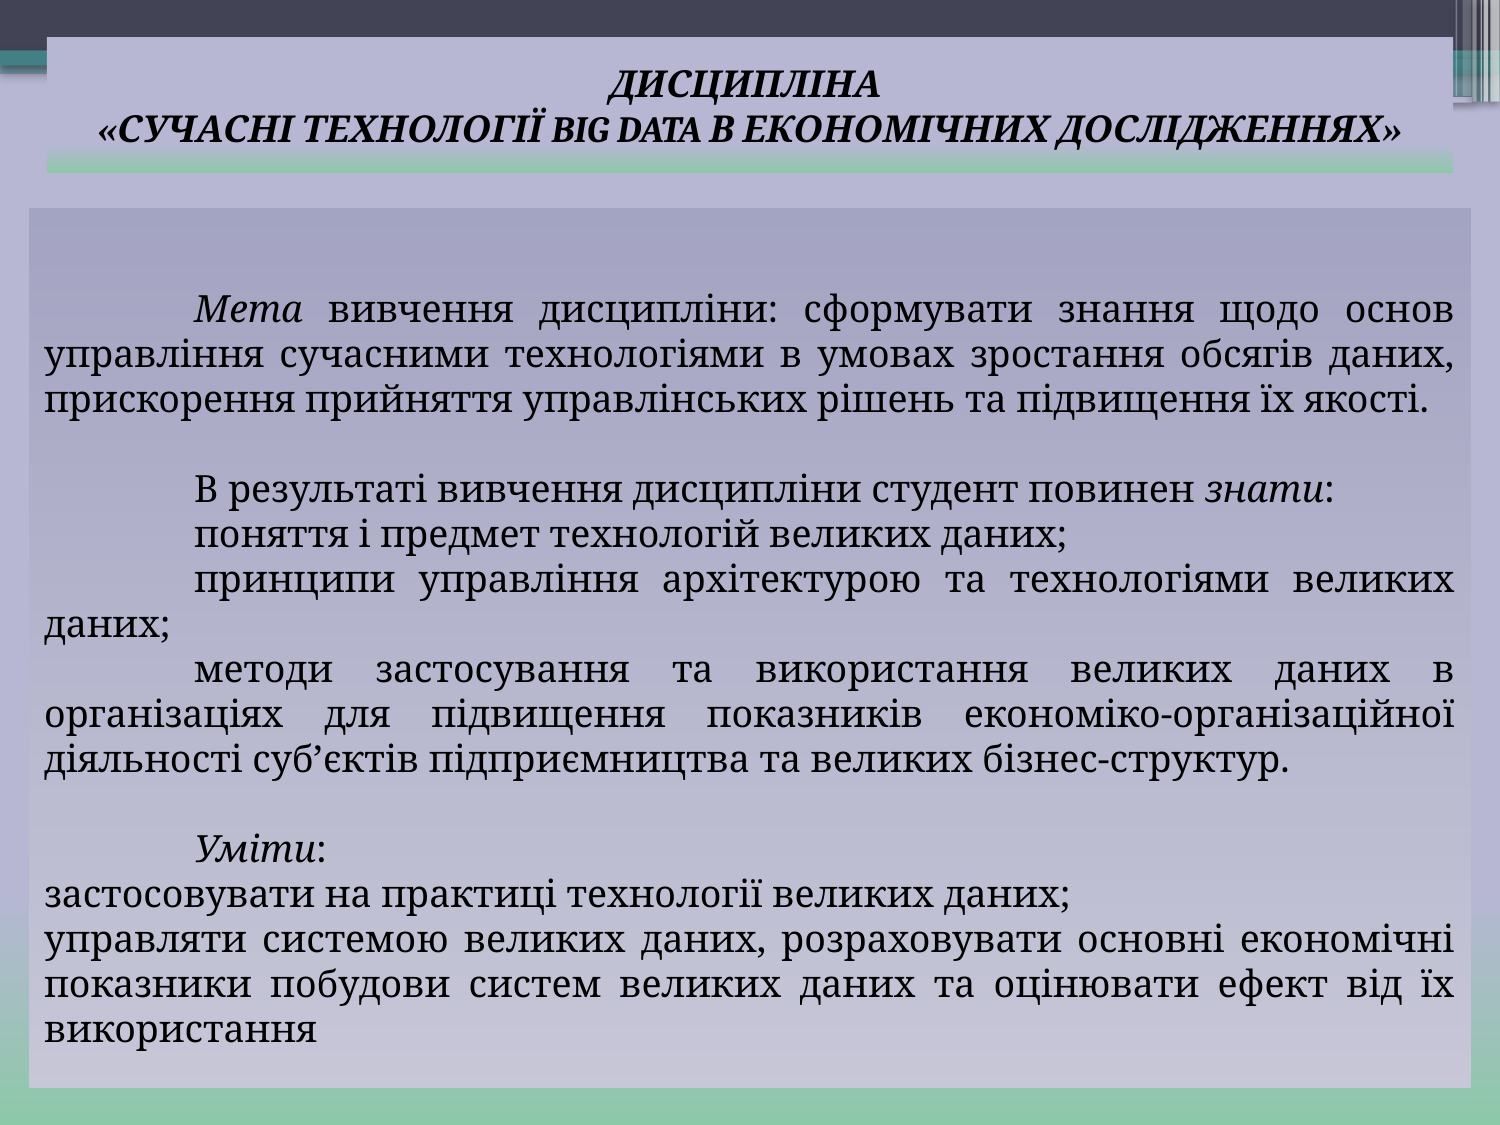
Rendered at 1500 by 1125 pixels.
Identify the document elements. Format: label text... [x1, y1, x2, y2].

list Мета вивчення дисципліни: сформувати знання щодо основ управління сучасними технологіями в умовах зростання обсягів даних, прискорення прийняття управлінських рішень та підвищення їх якості. В результаті вивчення дисципліни студент повинен знати: поняття і предмет технологій великих даних; принципи управління архітектурою та технологіями великих даних; методи застосування та використання великих даних в організаціях для підвищення показників економіко-організаційної діяльності суб’єктів підприємництва та великих бізнес-структур. Уміти: застосовувати на практиці технології великих даних; управляти системою великих даних, розраховувати основні економічні показники побудови систем великих даних та оцінювати ефект від їх використання [29, 208, 1471, 1088]
title ДИСЦИПЛІНА «СУЧАСНІ ТЕХНОЛОГІЇ BIG DATA В ЕКОНОМІЧНИХ ДОСЛІДЖЕННЯХ» [46, 37, 1454, 173]
